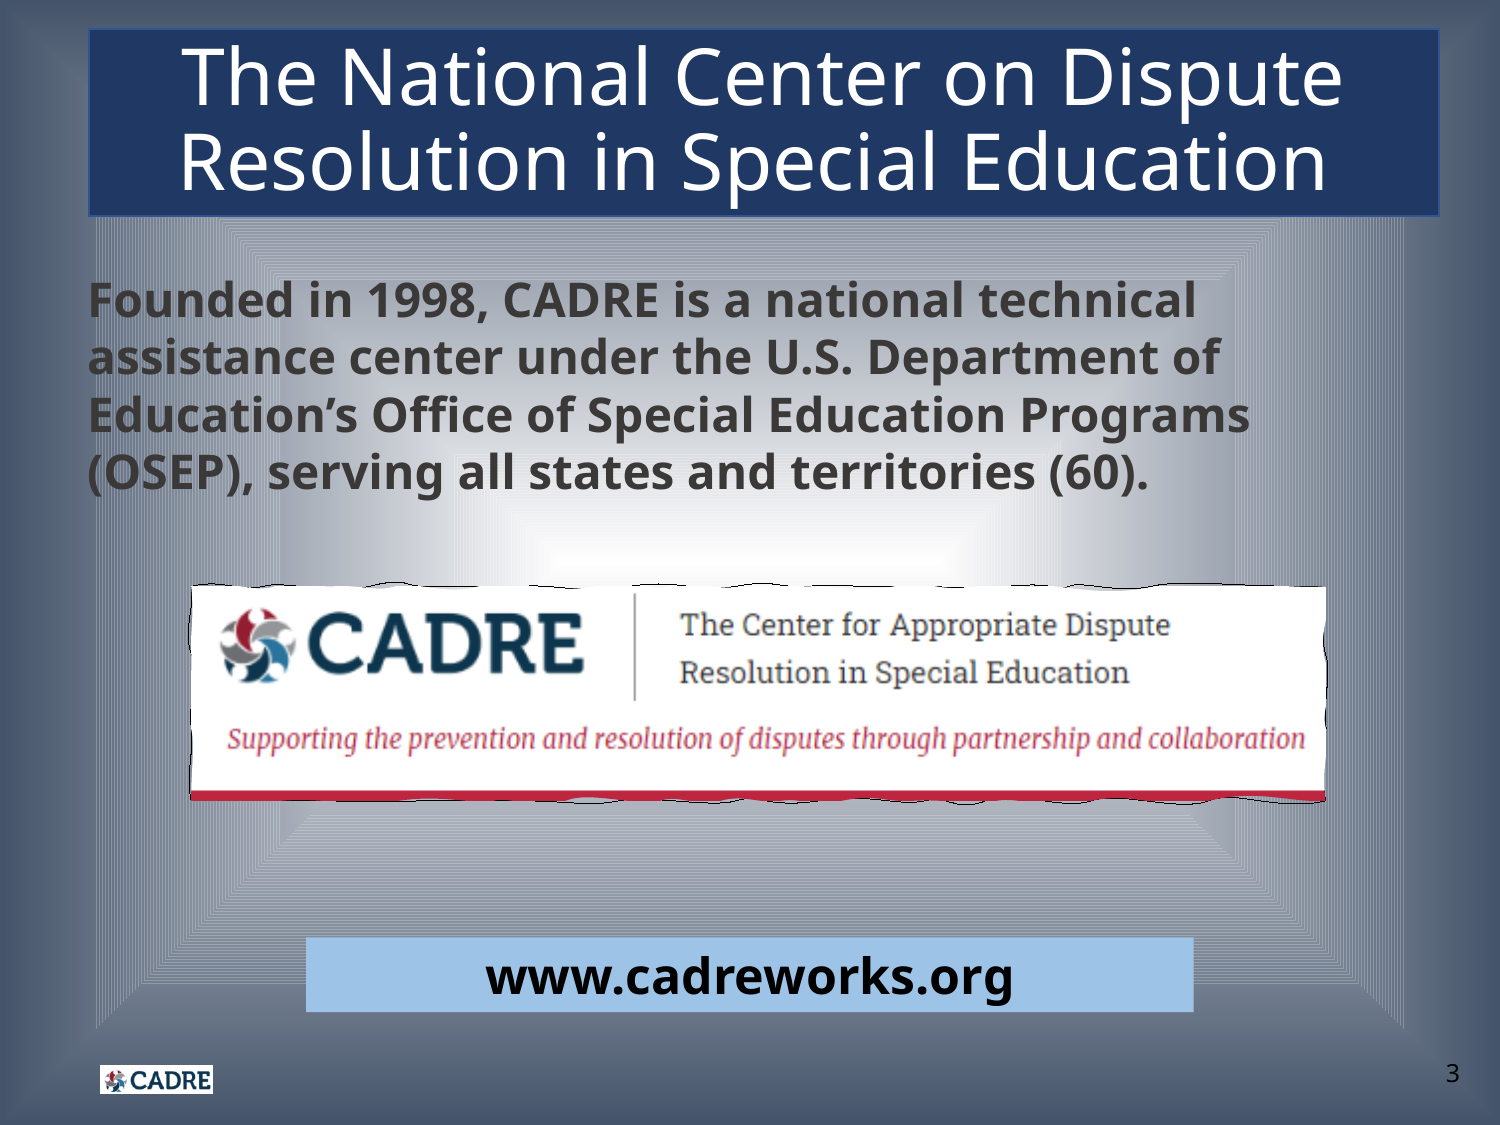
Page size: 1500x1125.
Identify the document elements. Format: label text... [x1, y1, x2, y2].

picture [191, 586, 1326, 801]
title The National Center on Dispute Resolution in Special Education [88, 28, 1440, 217]
slide_number 3 [1137, 1044, 1475, 1104]
picture [100, 1065, 213, 1094]
text_box www.cadreworks.org [306, 937, 1194, 1013]
text_box Founded in 1998, CADRE is a national technical assistance center under the U.S. Department of Education’s Office of Special Education Programs (OSEP), serving all states and territories (60). [72, 262, 1445, 565]
